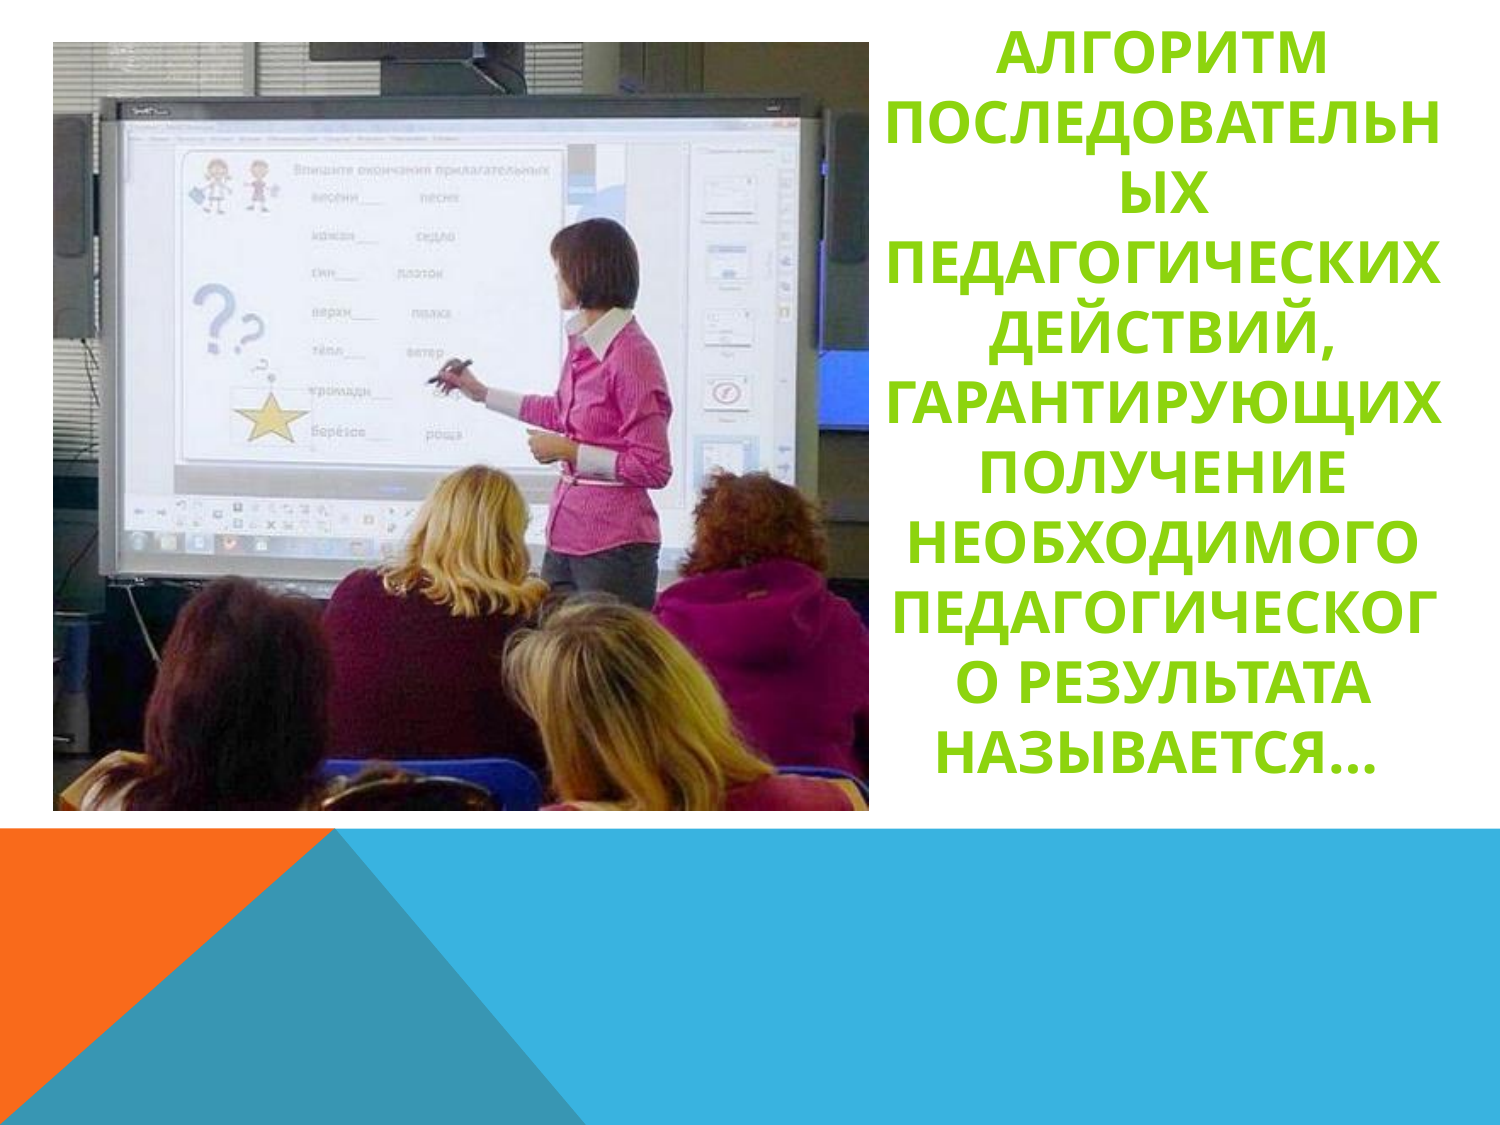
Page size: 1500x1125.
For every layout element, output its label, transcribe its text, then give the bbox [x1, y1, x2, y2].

picture [52, 42, 869, 811]
title Алгоритм последовательных педагогических действий, гарантирующих получение необходимого педагогического результата называется… [873, 60, 1459, 811]
